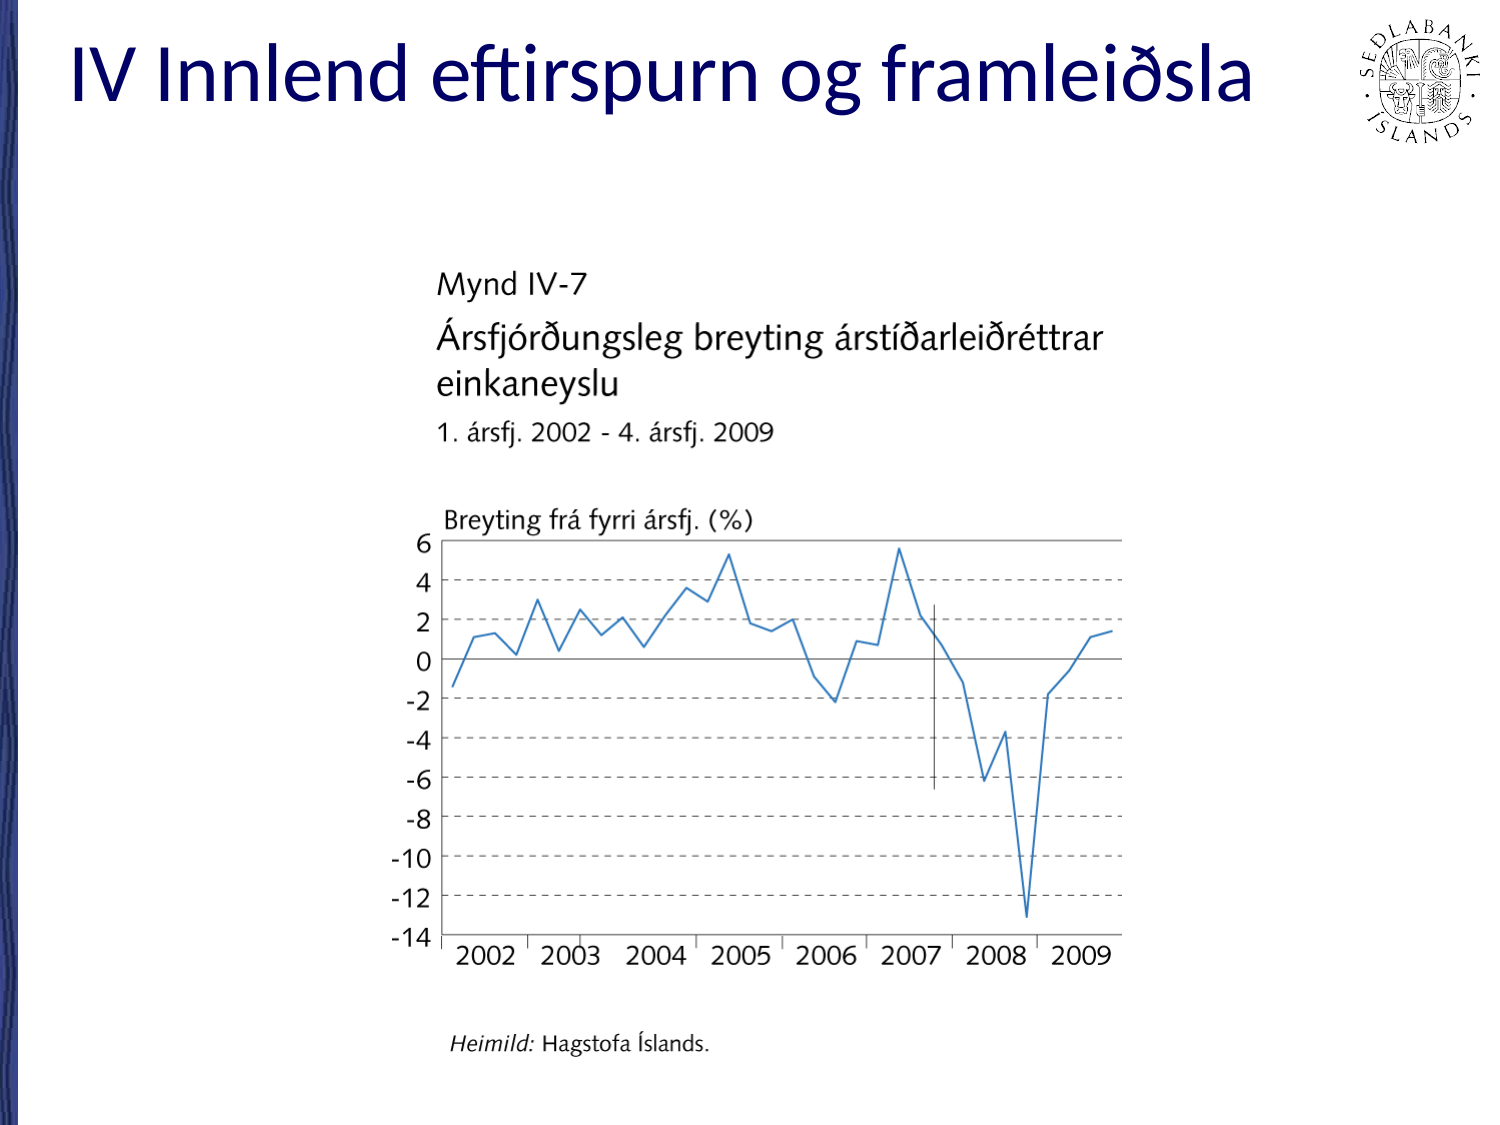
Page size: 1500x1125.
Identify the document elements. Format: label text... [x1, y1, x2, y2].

picture [0, 0, 18, 1125]
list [390, 268, 1122, 1058]
title IV Innlend eftirspurn og framleiðsla [52, 10, 1353, 209]
picture [1357, 18, 1482, 149]
